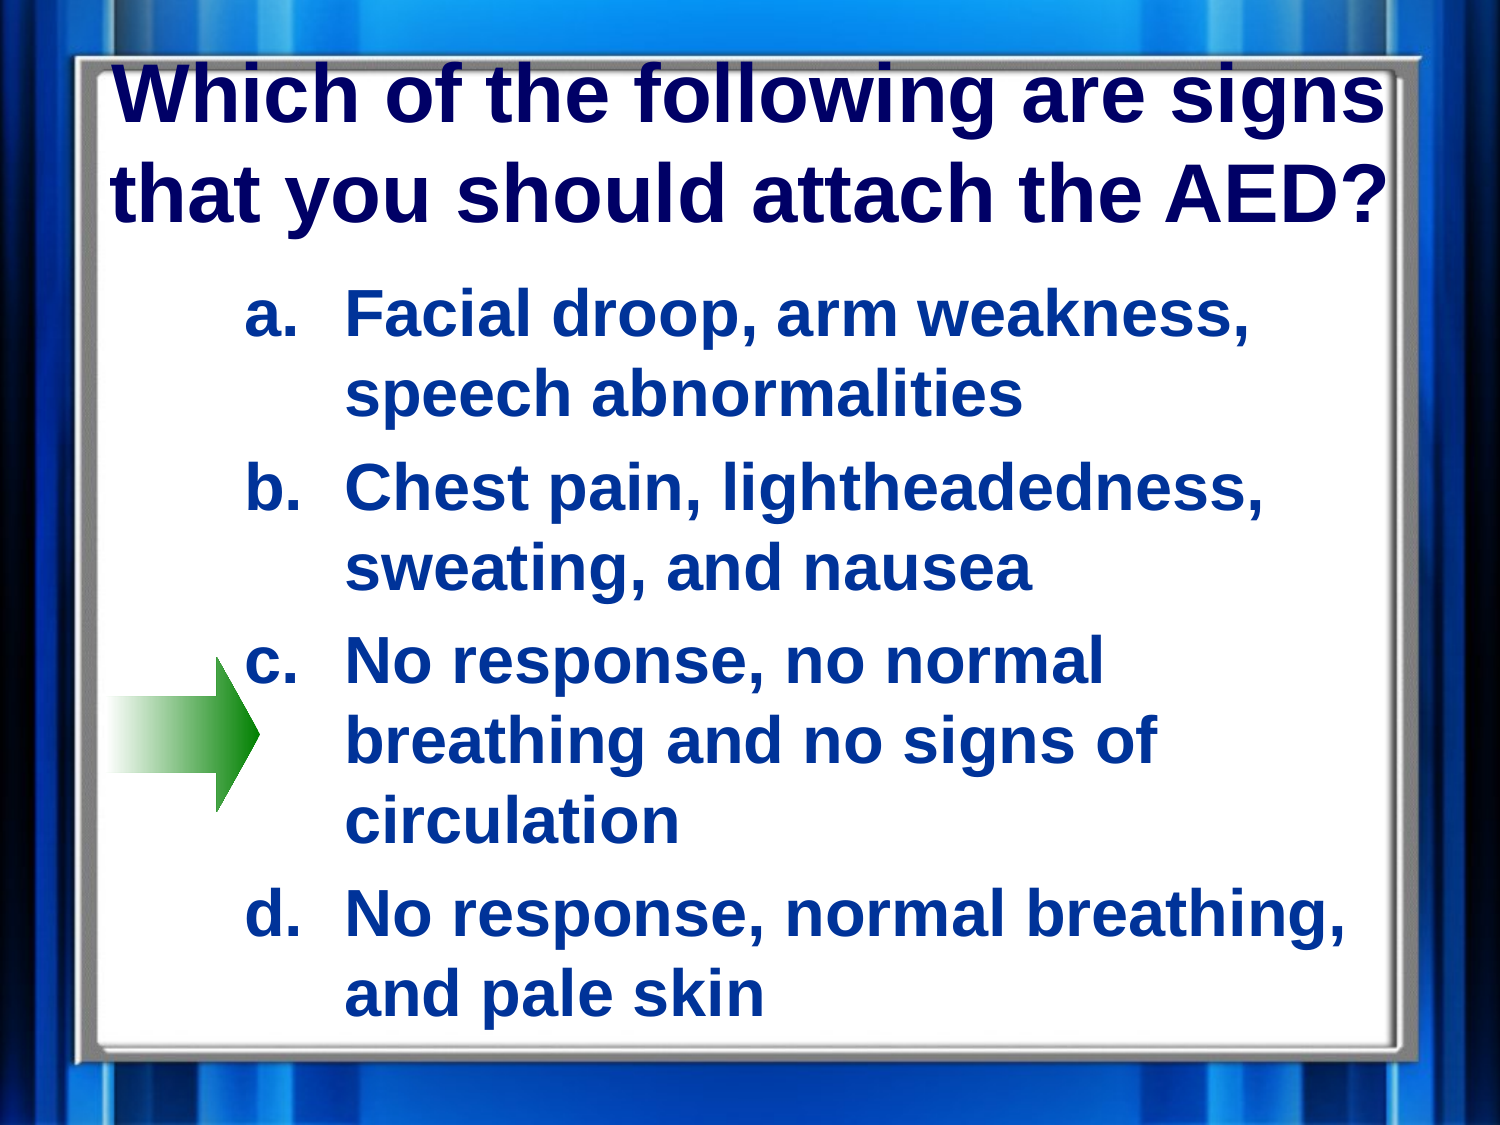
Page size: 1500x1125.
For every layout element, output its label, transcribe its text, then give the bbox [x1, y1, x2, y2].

picture [0, 0, 1500, 1125]
list Facial droop, arm weakness, speech abnormalities Chest pain, lightheadedness, sweating, and nausea No response, no normal breathing and no signs of circulation No response, normal breathing, and pale skin [228, 262, 1401, 1006]
title Which of the following are signs that you should attach the AED? [74, 44, 1426, 233]
text_box [103, 655, 228, 814]
